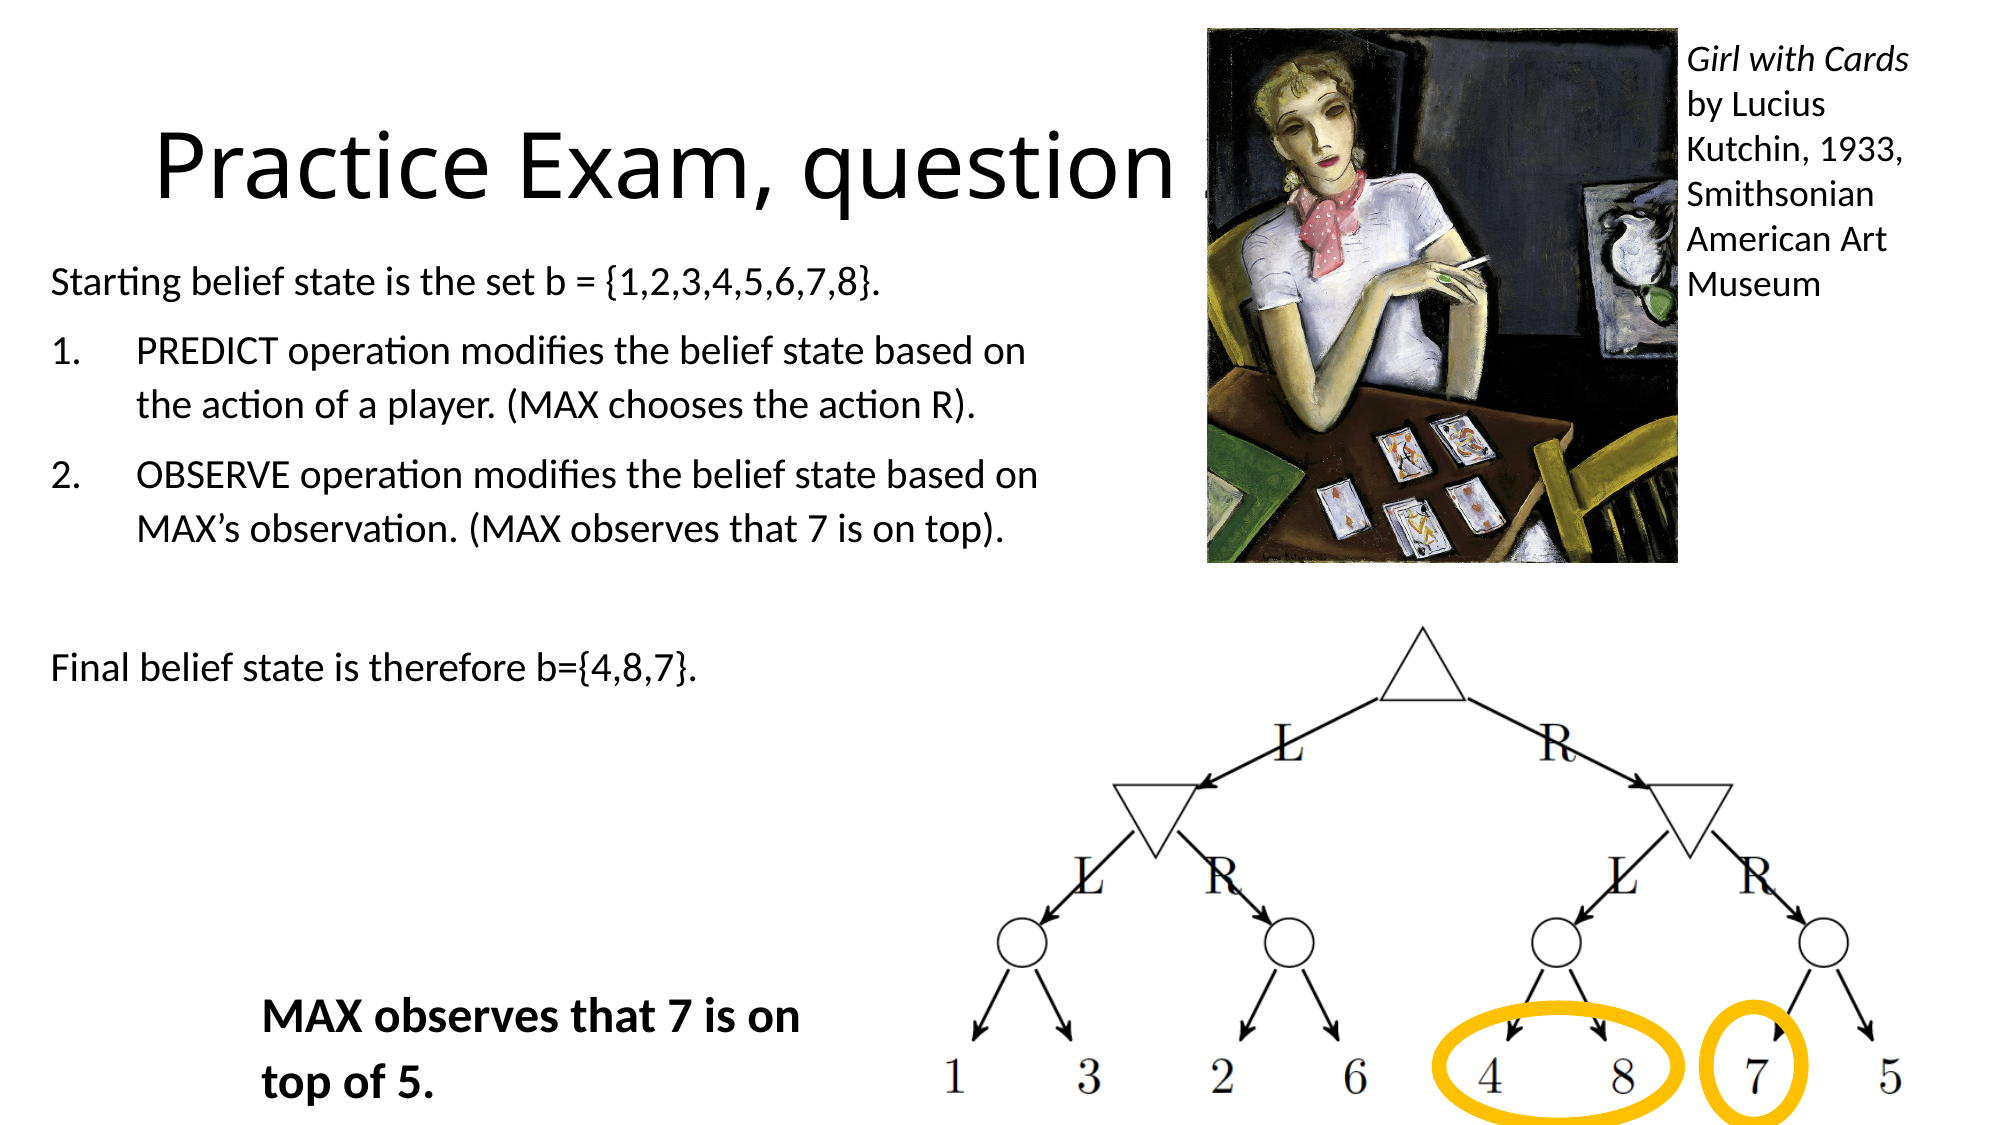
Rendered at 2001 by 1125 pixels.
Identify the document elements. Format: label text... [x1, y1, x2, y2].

text_box Girl with Cards by Lucius Kutchin, 1933, Smithsonian American Art Museum [1671, 26, 1927, 312]
text_box MAX observes that 7 is on top of 5. [246, 969, 877, 1117]
picture [1207, 28, 1678, 563]
text_box Starting belief state is the set b = {1,2,3,4,5,6,7,8}. PREDICT operation modifies the belief state based on the action of a player. (MAX chooses the action R). OBSERVE operation modifies the belief state based on MAX’s observation. (MAX observes that 7 is on top). Final belief state is therefore b={4,8,7}. [35, 241, 1064, 706]
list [879, 599, 1995, 1125]
title Practice Exam, question 25 [137, 59, 1207, 278]
